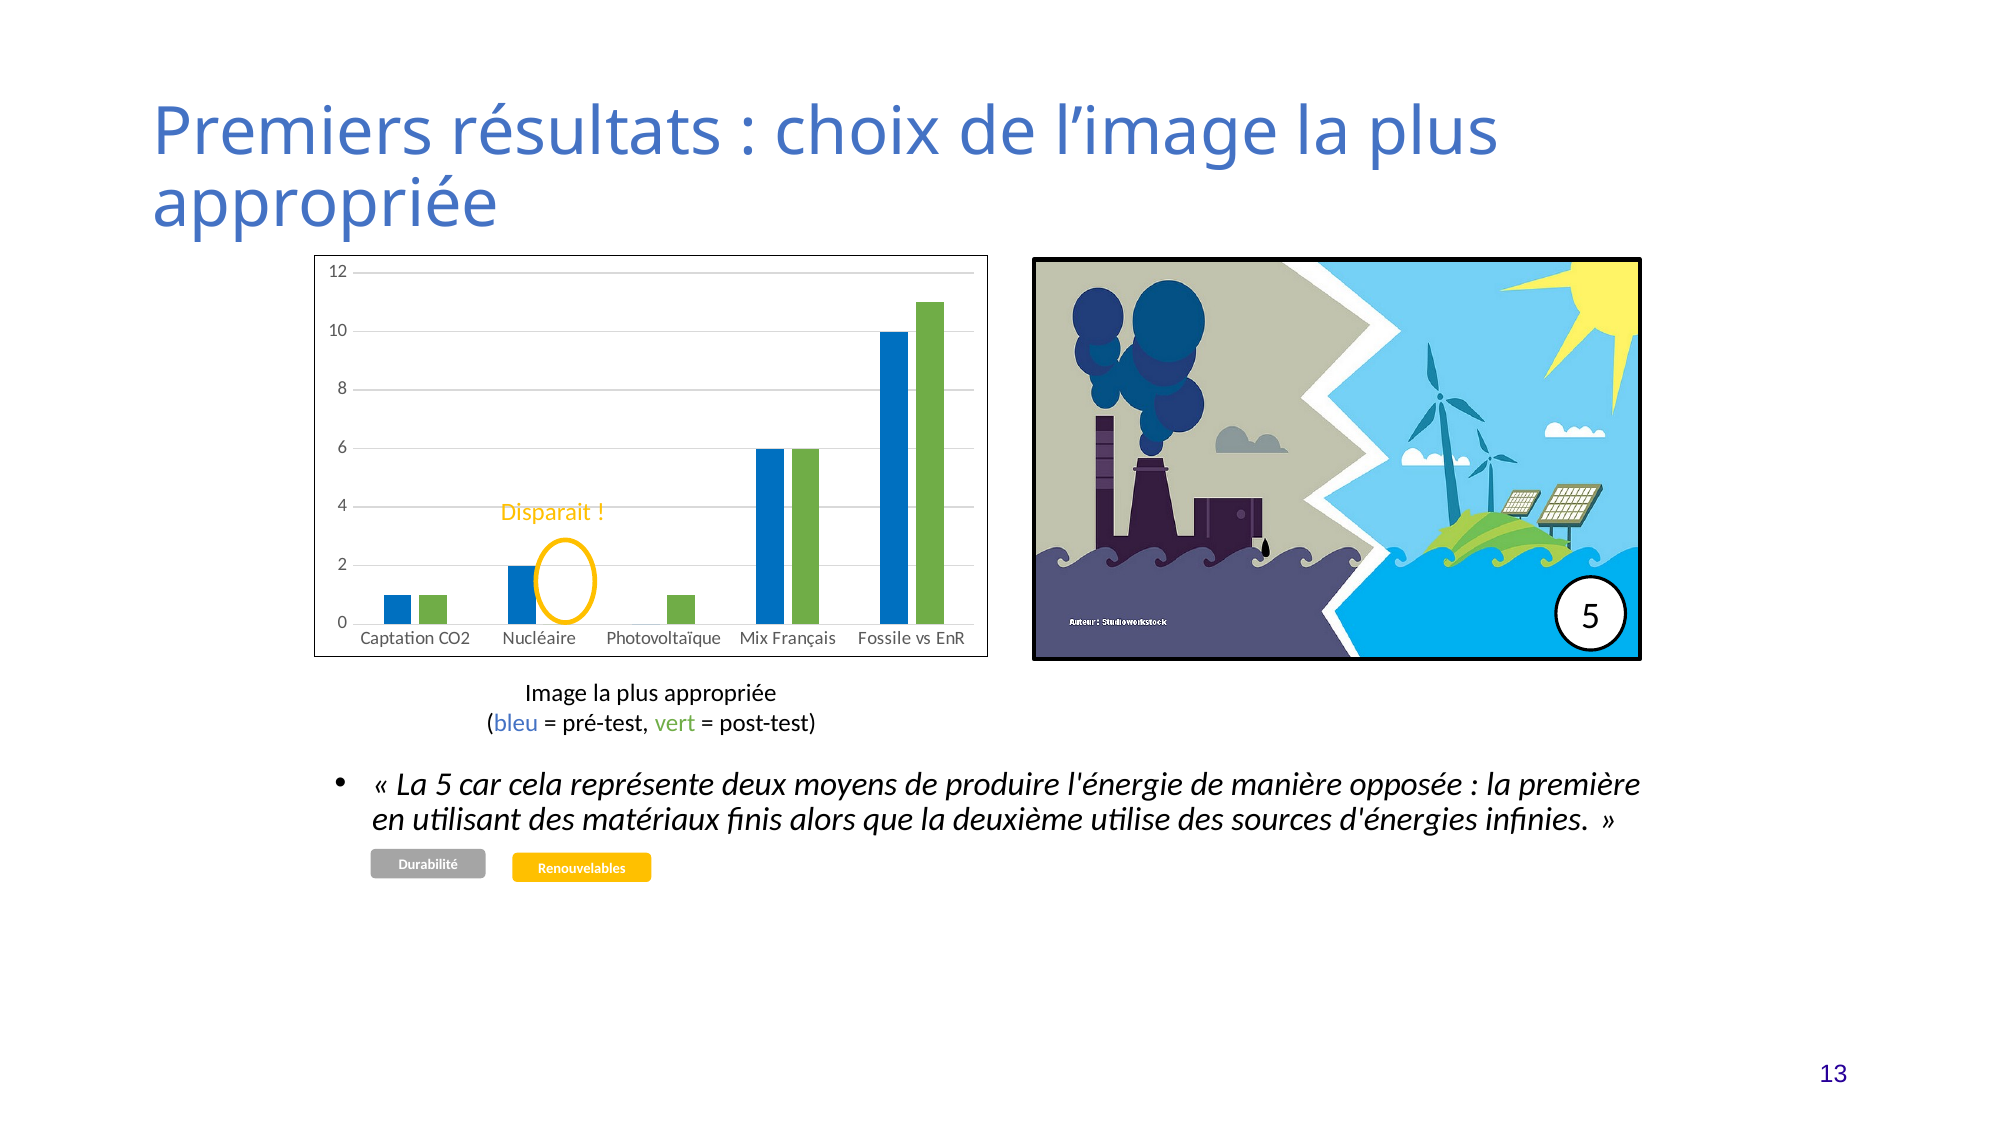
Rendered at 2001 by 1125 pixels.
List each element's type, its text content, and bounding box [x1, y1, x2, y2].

text_box Image la plus appropriée (bleu = pré-test, vert = post-test) [471, 668, 832, 744]
text_box Durabilité [369, 847, 487, 880]
list « La 5 car cela représente deux moyens de produire l'énergie de manière opposée : la première en utilisant des matériaux finis alors que la deuxième utilise des sources d'énergies infinies. » [319, 758, 1670, 1025]
title Premiers résultats : choix de l’image la plus appropriée [137, 59, 1863, 278]
chart [314, 255, 988, 658]
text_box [1035, 261, 1638, 657]
slide_number 13 [1412, 1042, 1863, 1103]
text_box Renouvelables [511, 851, 653, 884]
